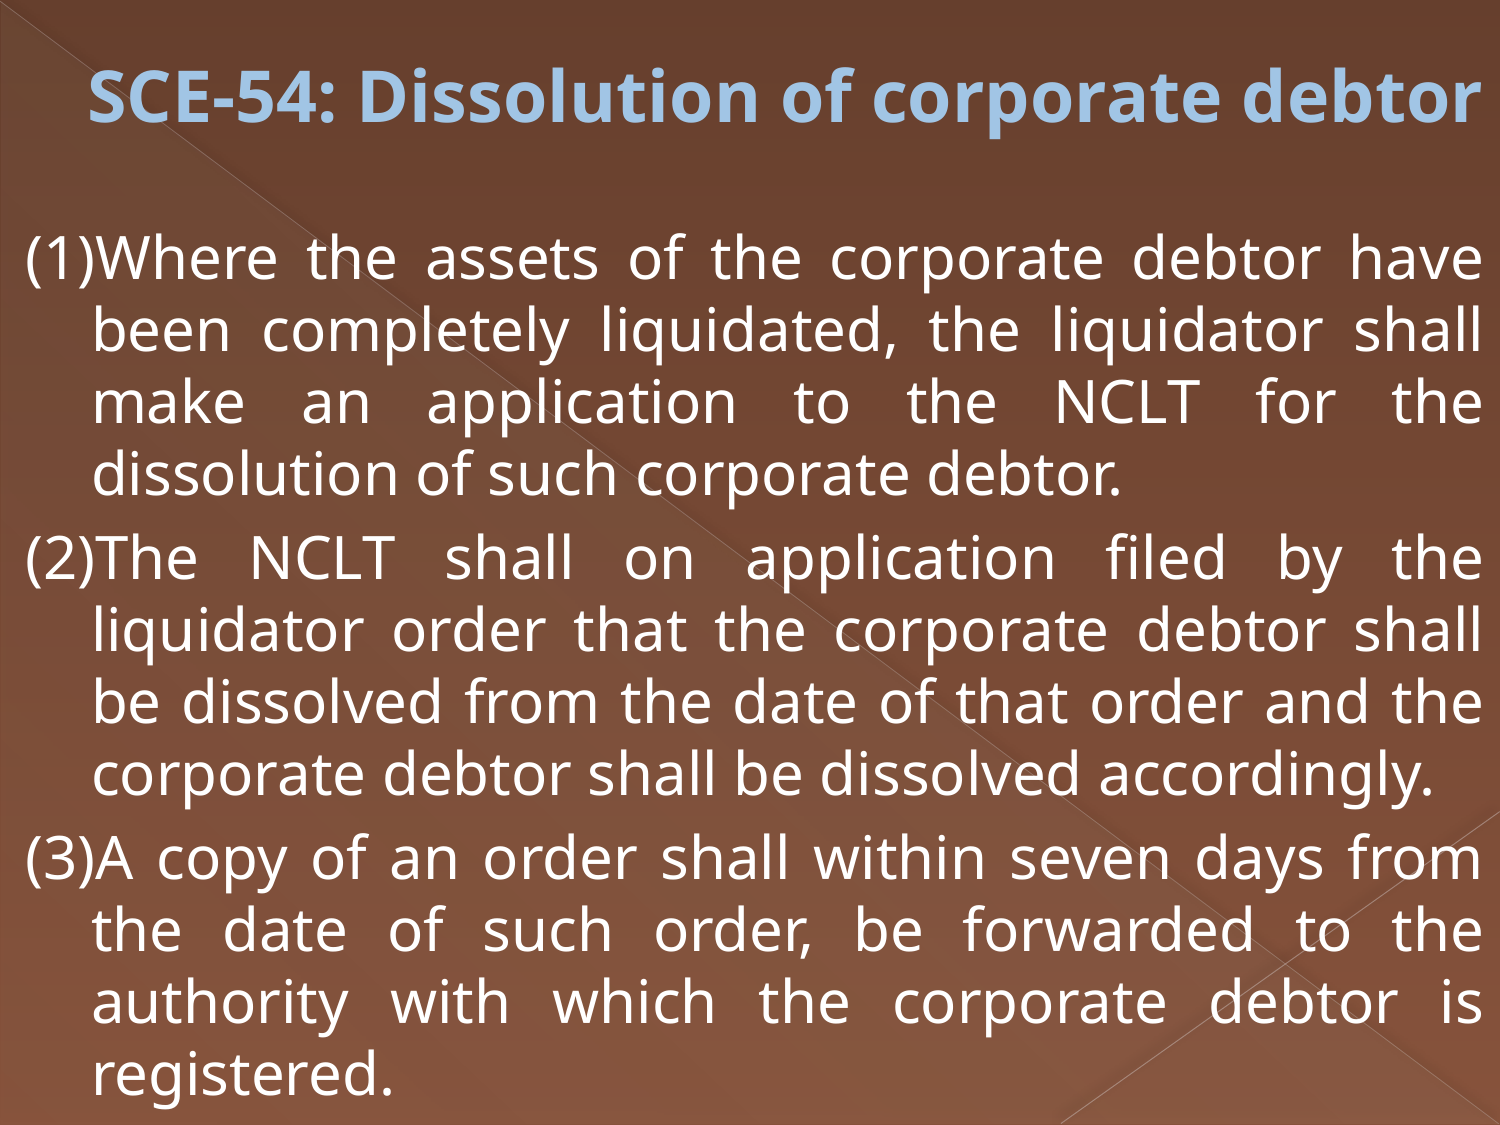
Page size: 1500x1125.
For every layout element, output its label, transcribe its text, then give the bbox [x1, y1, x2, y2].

list (1)Where the assets of the corporate debtor have been completely liquidated, the liquidator shall make an application to the NCLT for the dissolution of such corporate debtor. (2)The NCLT shall on application filed by the liquidator order that the corporate debtor shall be dissolved from the date of that order and the corporate debtor shall be dissolved accordingly. (3)A copy of an order shall within seven days from the date of such order, be forwarded to the authority with which the corporate debtor is registered. [0, 212, 1500, 1125]
title SCE-54: Dissolution of corporate debtor [0, 0, 1500, 188]
